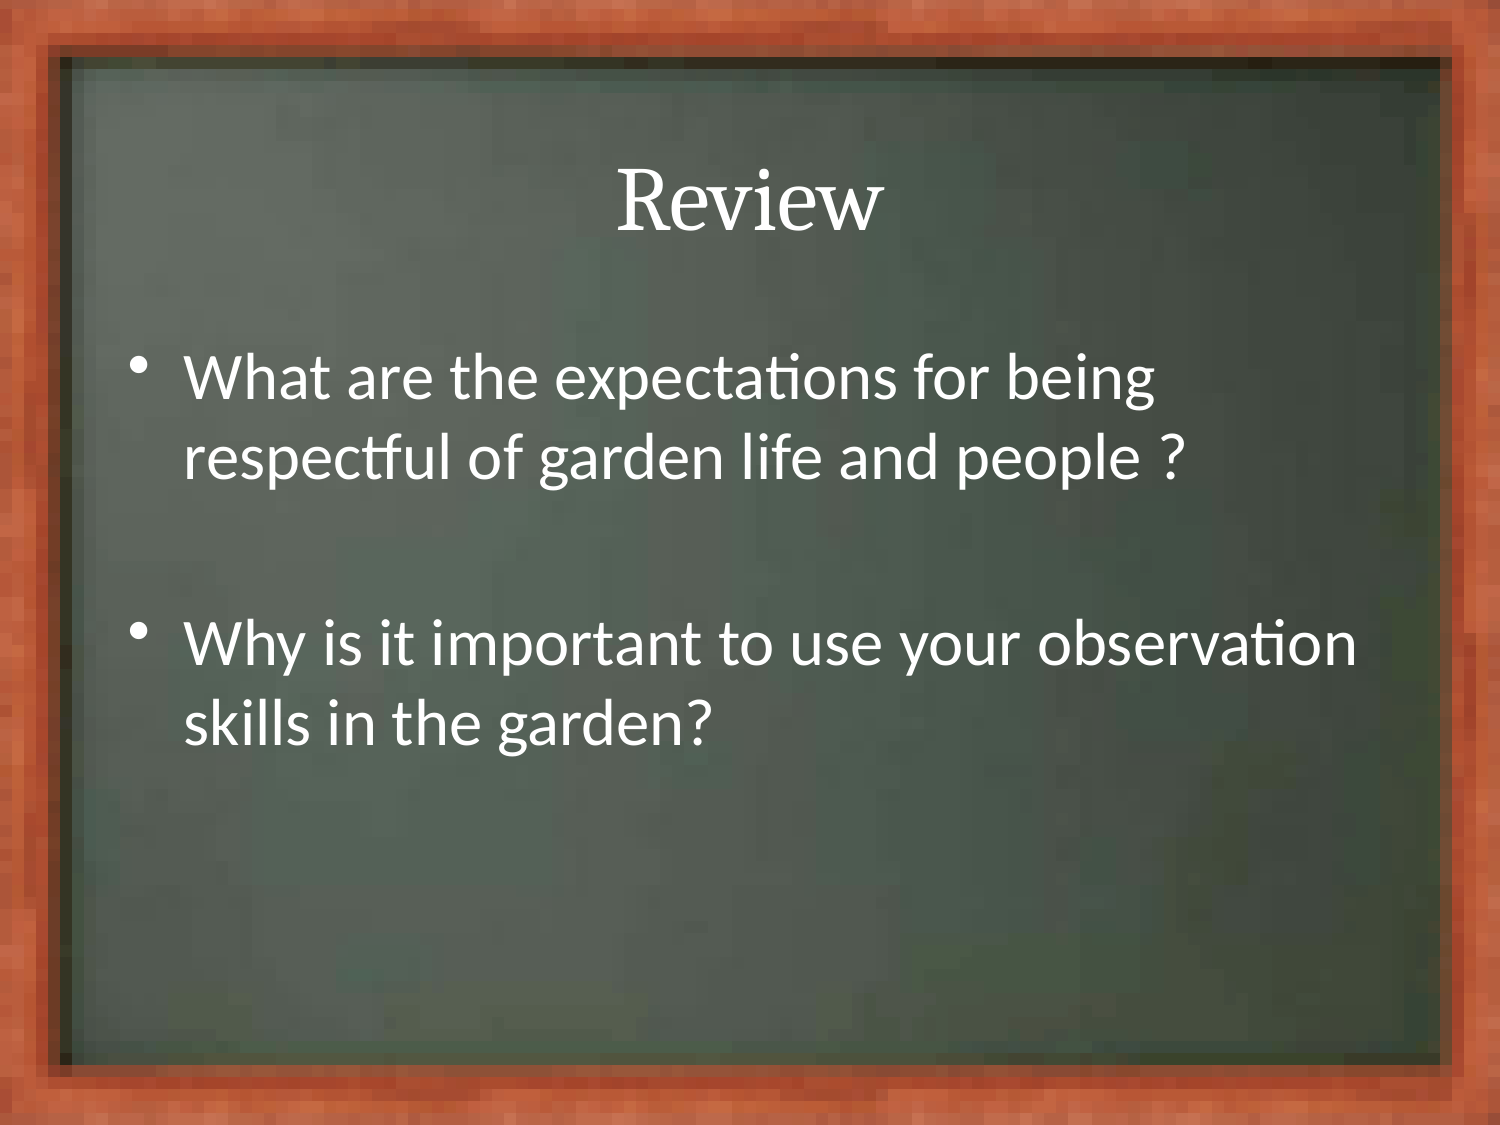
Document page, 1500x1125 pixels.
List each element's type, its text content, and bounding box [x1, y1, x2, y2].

title Review [112, 99, 1388, 288]
list What are the expectations for being respectful of garden life and people ? Why is it important to use your observation skills in the garden? [112, 324, 1388, 1000]
picture [0, 0, 1500, 1125]
